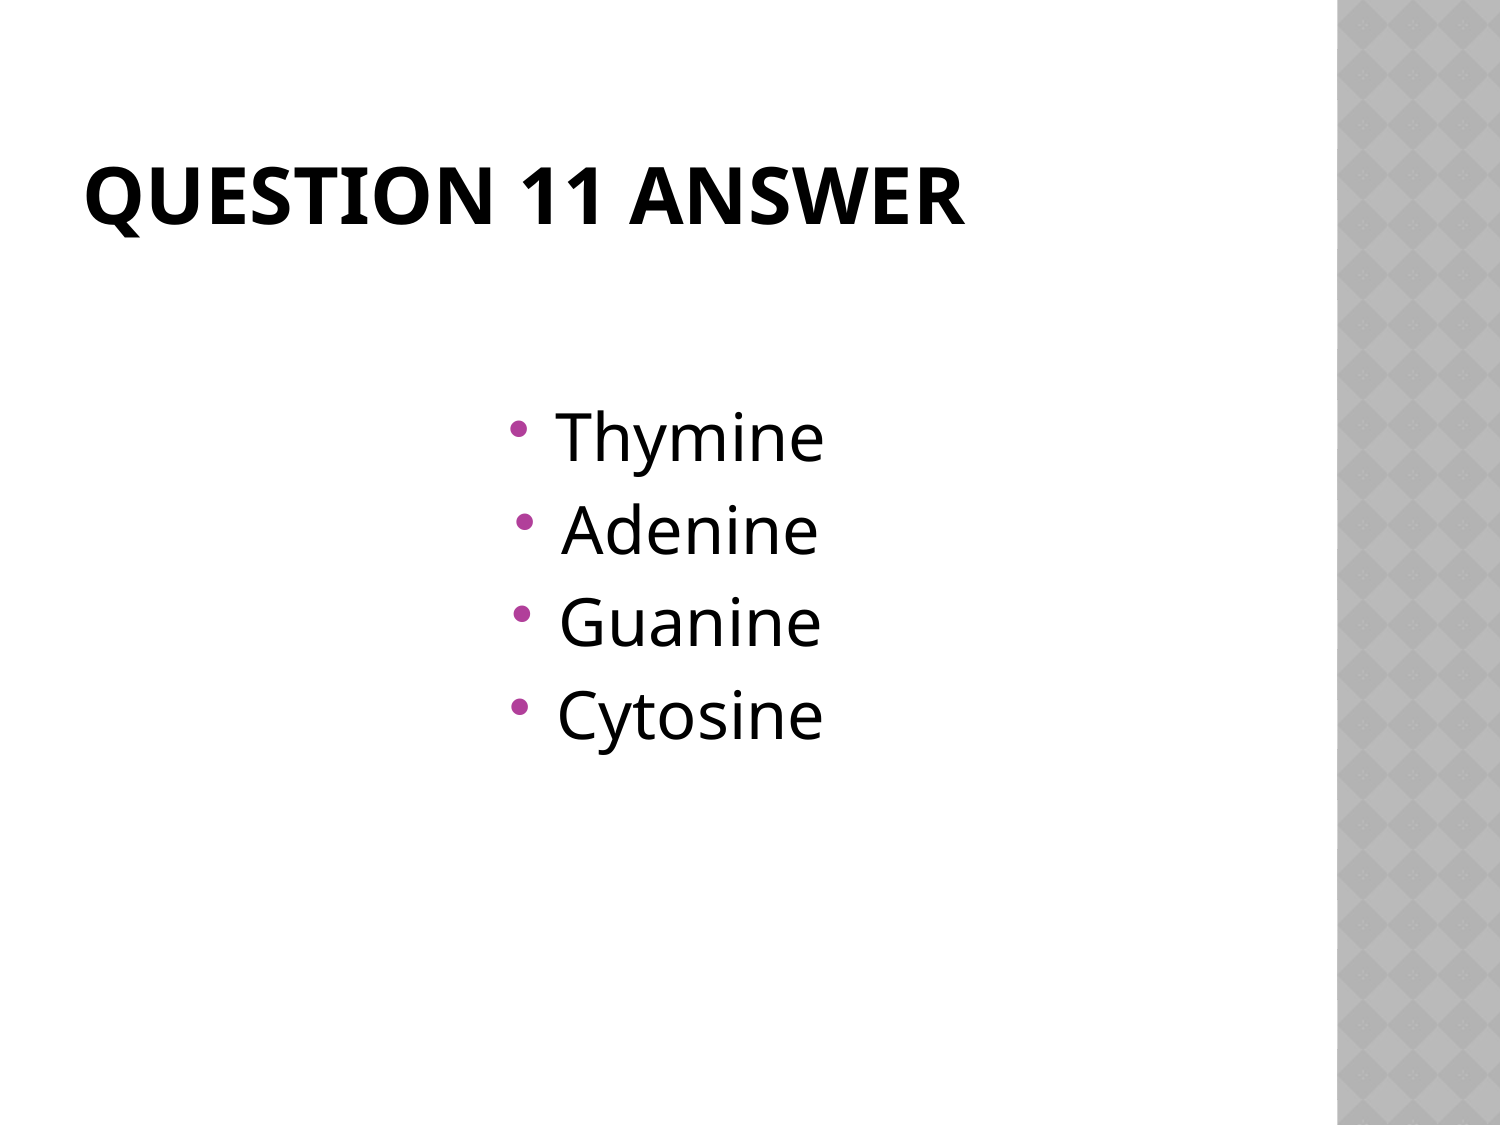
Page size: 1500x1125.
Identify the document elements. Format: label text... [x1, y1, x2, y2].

list Thymine Adenine Guanine Cytosine [75, 387, 1263, 1059]
title Question 11 Answer [75, 52, 1263, 240]
